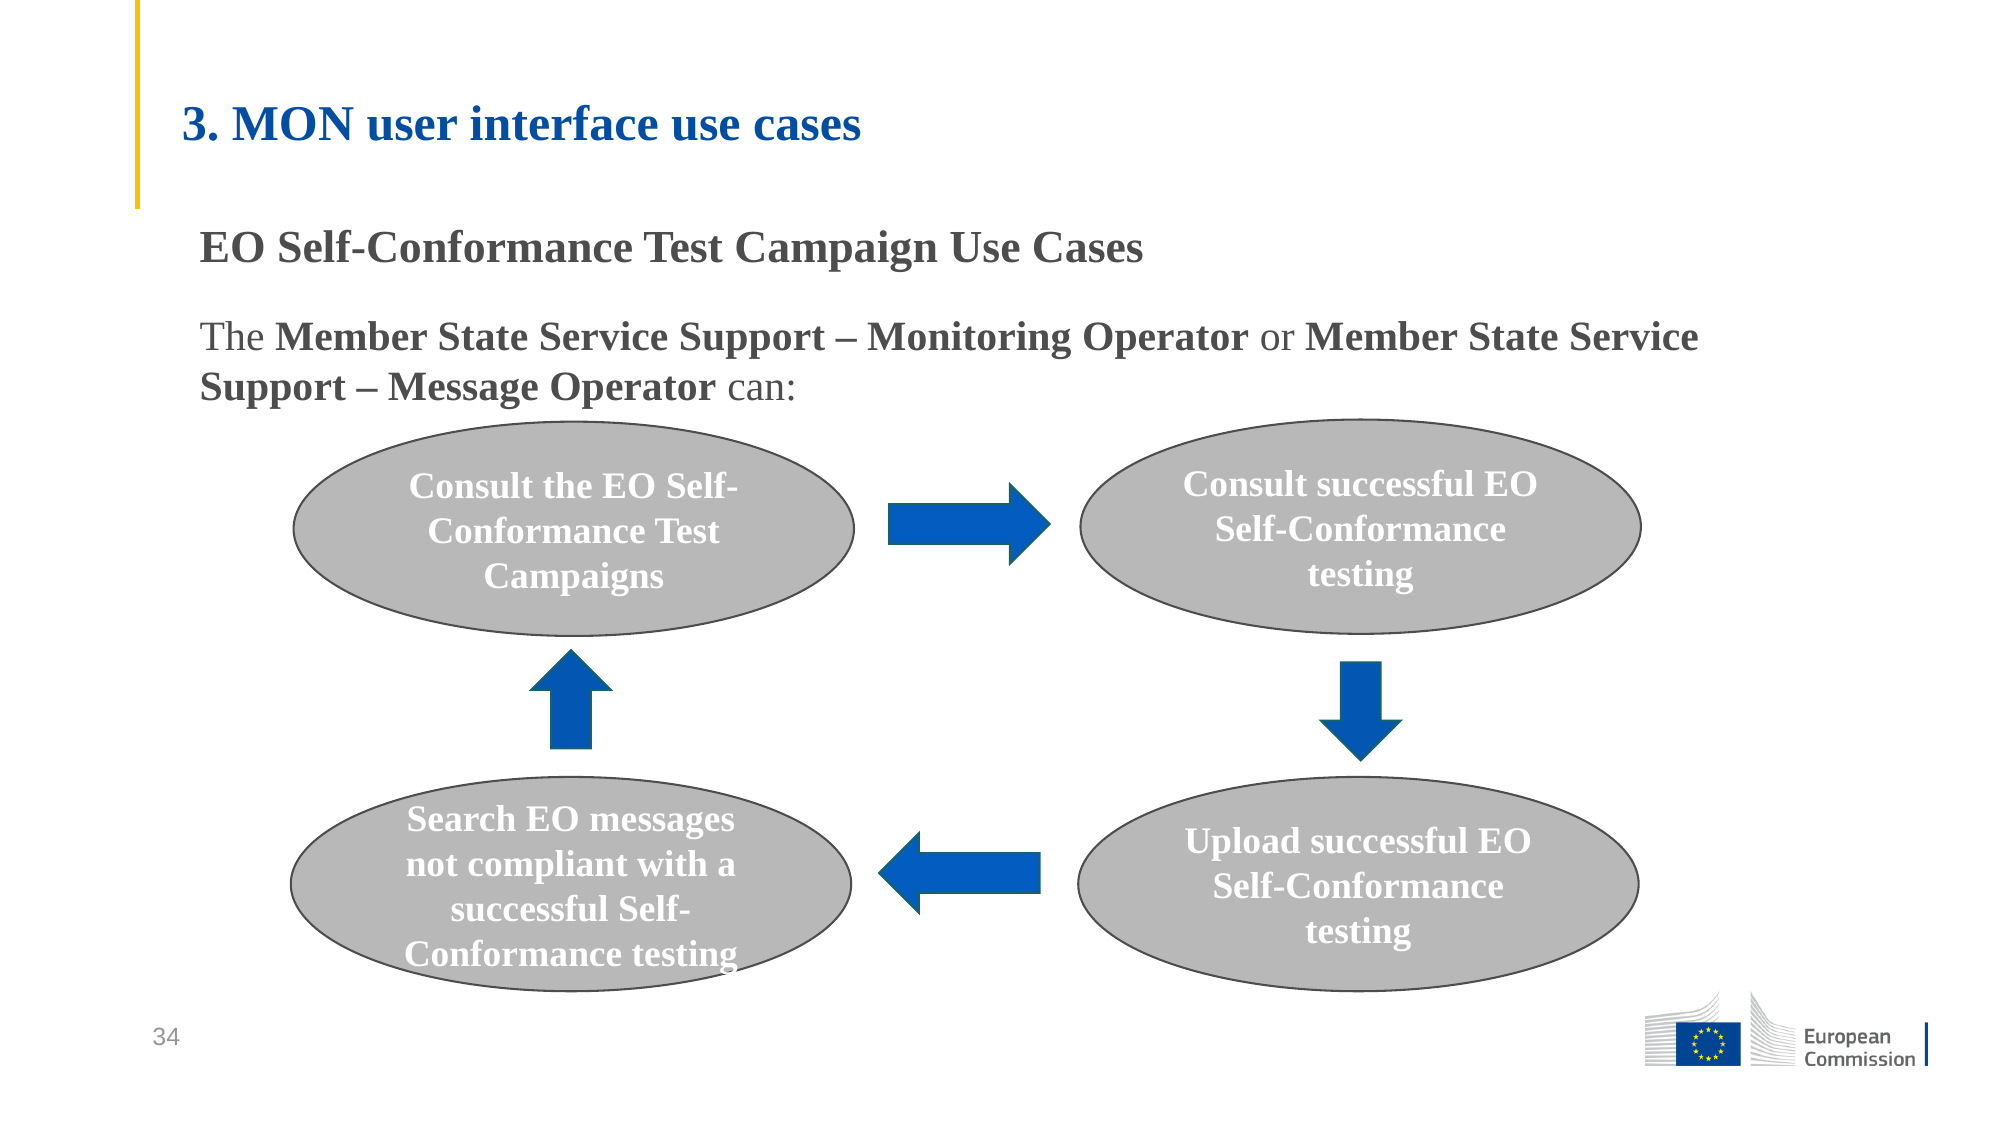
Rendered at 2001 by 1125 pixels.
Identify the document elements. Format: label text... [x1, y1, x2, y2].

text_box Search EO messages not compliant with a successful Self-Conformance testing [289, 775, 853, 993]
text_box [888, 481, 1052, 567]
text_box [877, 830, 1041, 916]
text_box [1318, 661, 1403, 762]
text_box [528, 648, 614, 750]
slide_number 34 [137, 1005, 588, 1066]
text_box Upload successful EO Self-Conformance testing [1077, 775, 1640, 993]
picture [1645, 991, 1928, 1066]
title 3. MON user interface use cases [166, 77, 1892, 152]
text_box Consult successful EO Self-Conformance testing [1079, 418, 1642, 635]
text_box Consult the EO Self-Conformance Test Campaigns [292, 420, 856, 637]
list EO Self-Conformance Test Campaign Use Cases The Member State Service Support – Monitoring Operator or Member State Service Support – Message Operator can: [184, 208, 1825, 989]
